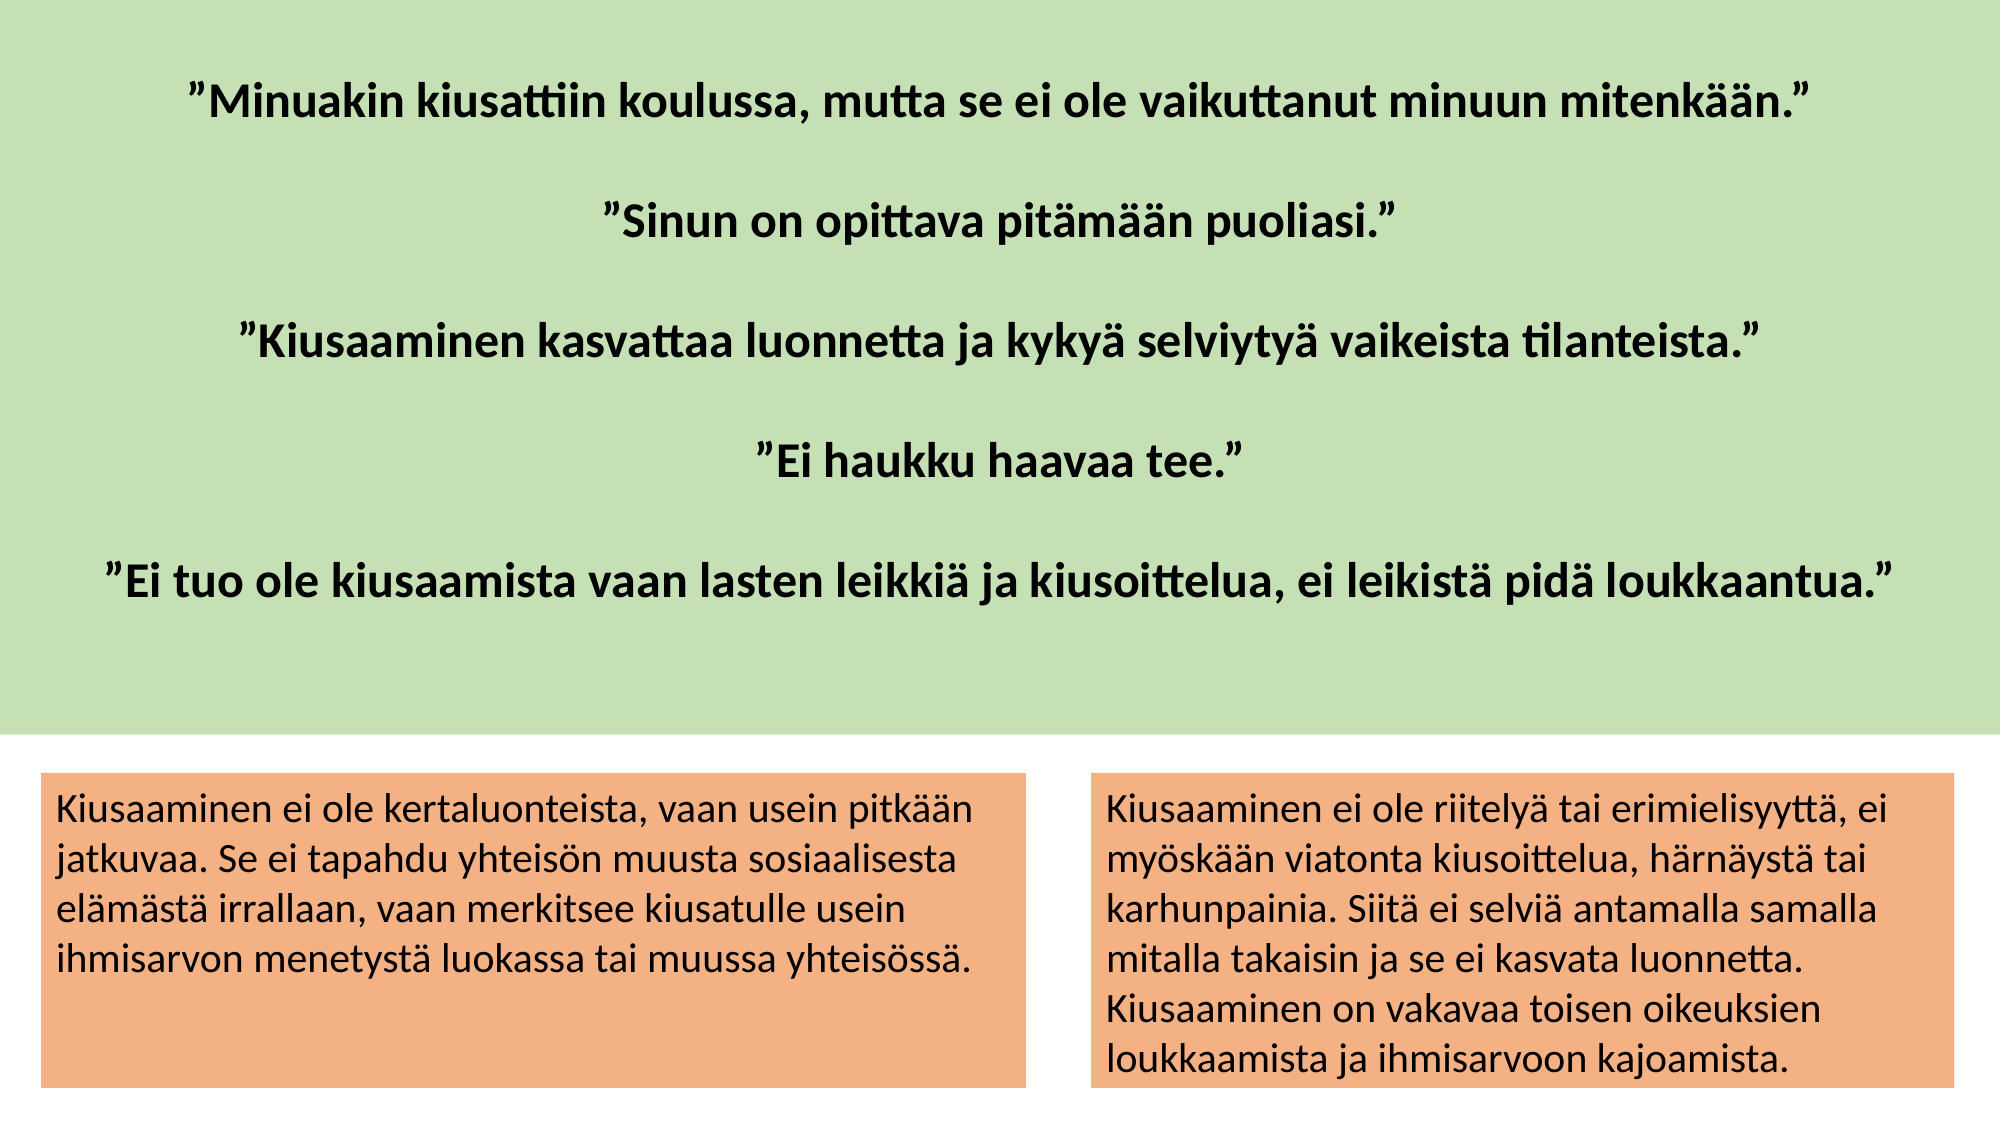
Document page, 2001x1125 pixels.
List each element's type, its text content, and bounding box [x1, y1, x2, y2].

text_box Kiusaaminen ei ole kertaluonteista, vaan usein pitkään jatkuvaa. Se ei tapahdu yhteisön muusta sosiaalisesta elämästä irrallaan, vaan merkitsee kiusatulle usein ihmisarvon menetystä luokassa tai muussa yhteisössä. [41, 772, 1026, 1088]
text_box ”Minuakin kiusattiin koulussa, mutta se ei ole vaikuttanut minuun mitenkään.” ”Sinun on opittava pitämään puoliasi.” ”Kiusaaminen kasvattaa luonnetta ja kykyä selviytyä vaikeista tilanteista.” ”Ei haukku haavaa tee.” ”Ei tuo ole kiusaamista vaan lasten leikkiä ja kiusoittelua, ei leikistä pidä loukkaantua.” [0, 0, 2000, 735]
text_box Kiusaaminen ei ole riitelyä tai erimielisyyttä, ei myöskään viatonta kiusoittelua, härnäystä tai karhunpainia. Siitä ei selviä antamalla samalla mitalla takaisin ja se ei kasvata luonnetta. Kiusaaminen on vakavaa toisen oikeuksien loukkaamista ja ihmisarvoon kajoamista. [1091, 772, 1955, 1088]
